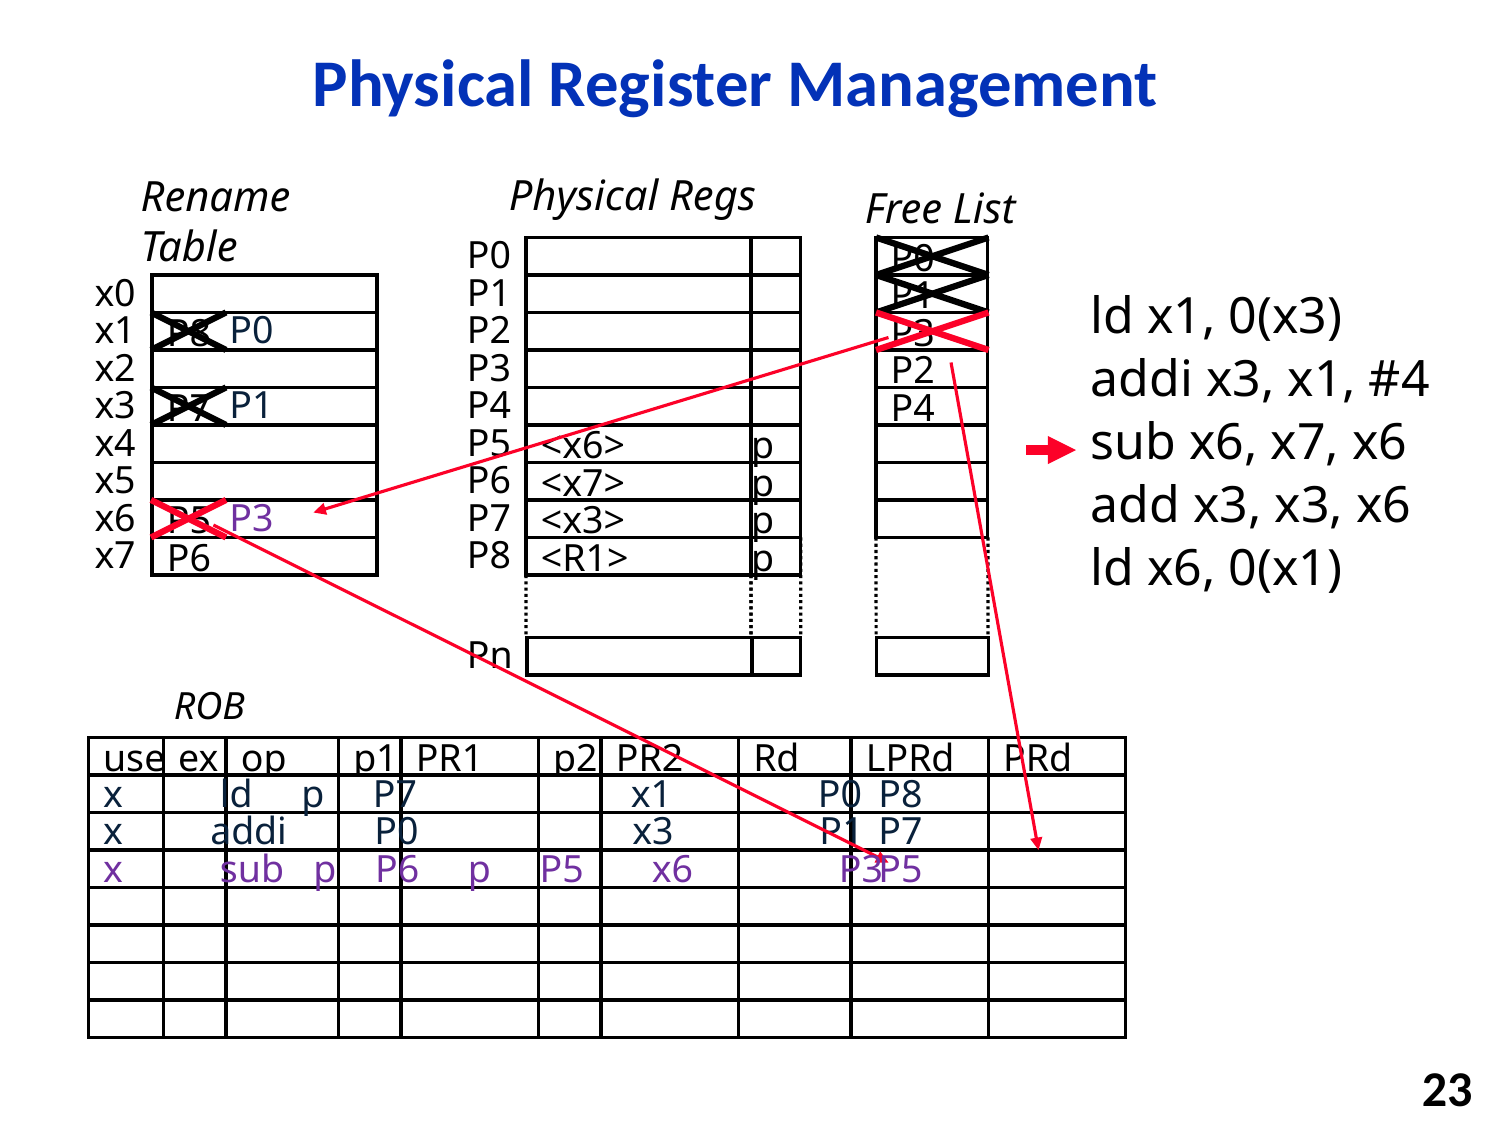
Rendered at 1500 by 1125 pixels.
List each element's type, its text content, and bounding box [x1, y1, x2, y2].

text_box [1050, 443, 1076, 457]
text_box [313, 337, 1039, 851]
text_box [150, 373, 290, 435]
title Physical Register Management [137, 24, 1335, 147]
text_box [875, 312, 989, 351]
slide_number 23 [1174, 1062, 1488, 1111]
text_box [150, 486, 290, 548]
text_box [88, 674, 1127, 1038]
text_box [875, 274, 989, 311]
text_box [76, 162, 411, 586]
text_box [450, 161, 802, 335]
text_box ld x1, 0(x3) addi x3, x1, #4 sub x6, x7, x6 add x3, x3, x6 ld x6, 0(x1) [1076, 287, 1500, 625]
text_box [835, 173, 1046, 676]
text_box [875, 237, 989, 274]
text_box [150, 298, 290, 360]
